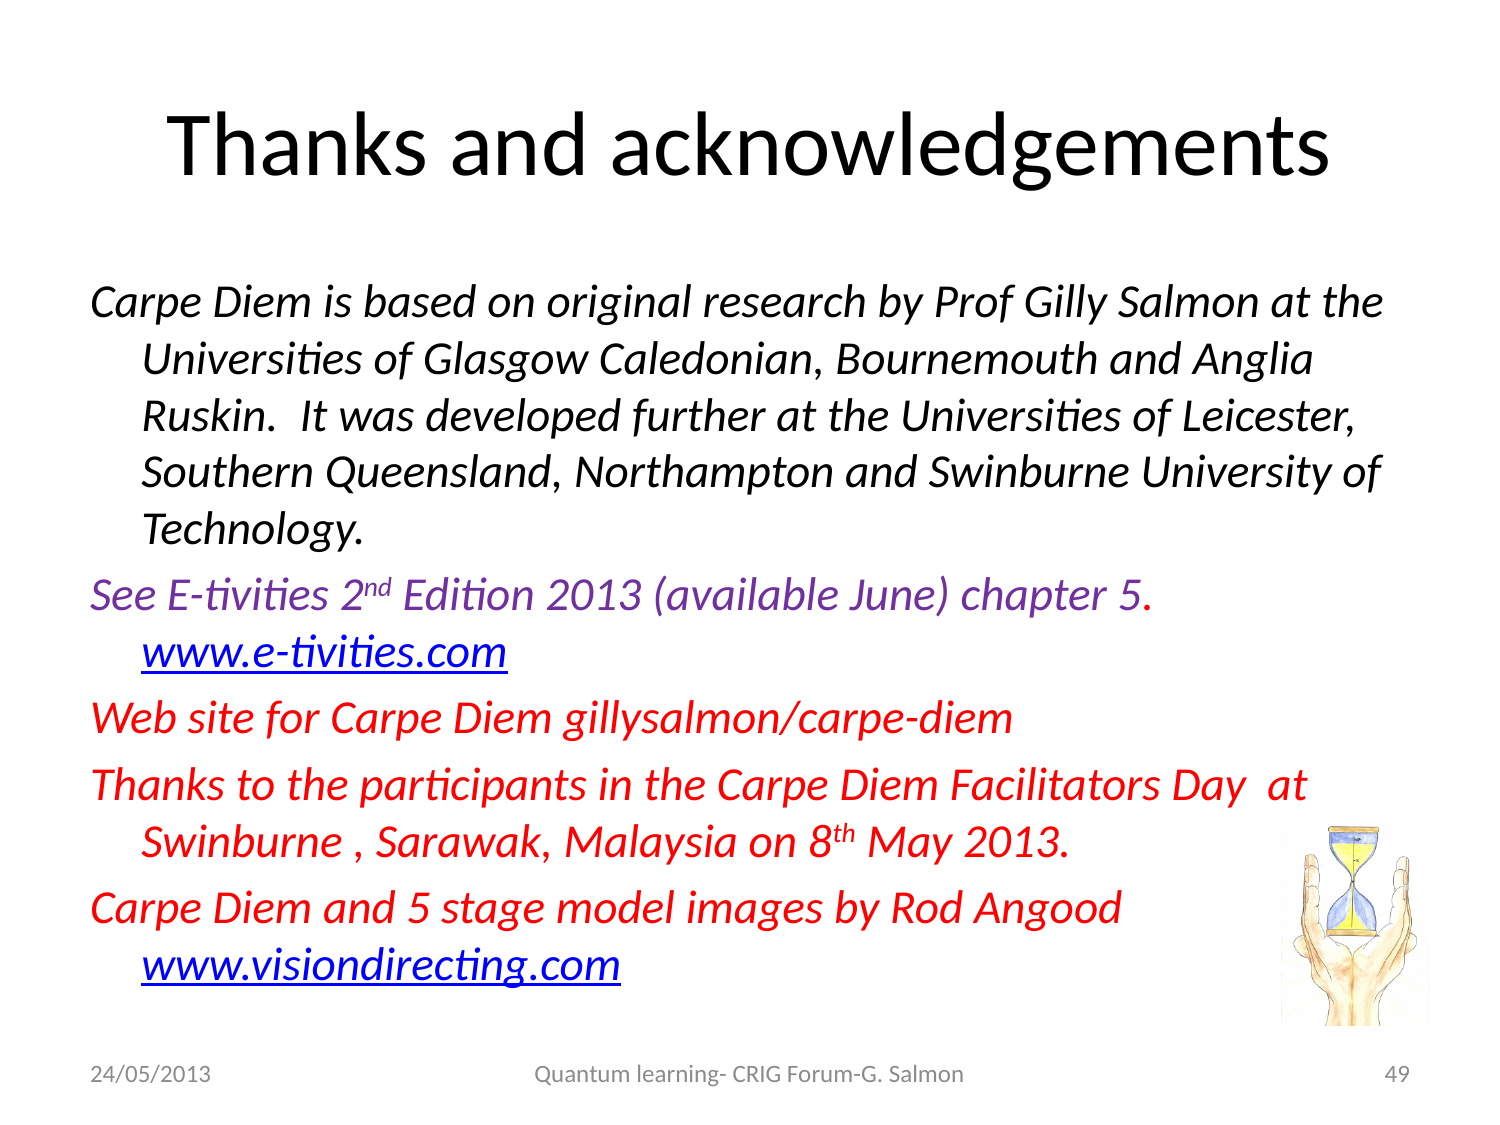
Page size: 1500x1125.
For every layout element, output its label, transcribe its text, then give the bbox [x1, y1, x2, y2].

title Thanks and acknowledgements [75, 45, 1425, 233]
slide_number 49 [1074, 1042, 1425, 1103]
footer Quantum learning- CRIG Forum-G. Salmon [512, 1042, 988, 1103]
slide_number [75, 1042, 425, 1103]
picture [1281, 822, 1429, 1026]
list Carpe Diem is based on original research by Prof Gilly Salmon at the Universities of Glasgow Caledonian, Bournemouth and Anglia Ruskin. It was developed further at the Universities of Leicester, Southern Queensland, Northampton and Swinburne University of Technology. See E-tivities 2nd Edition 2013 (available June) chapter 5. www.e-tivities.com Web site for Carpe Diem gillysalmon/carpe-diem Thanks to the participants in the Carpe Diem Facilitators Day at Swinburne , Sarawak, Malaysia on 8th May 2013. Carpe Diem and 5 stage model images by Rod Angood www.visiondirecting.com [75, 262, 1425, 1005]
